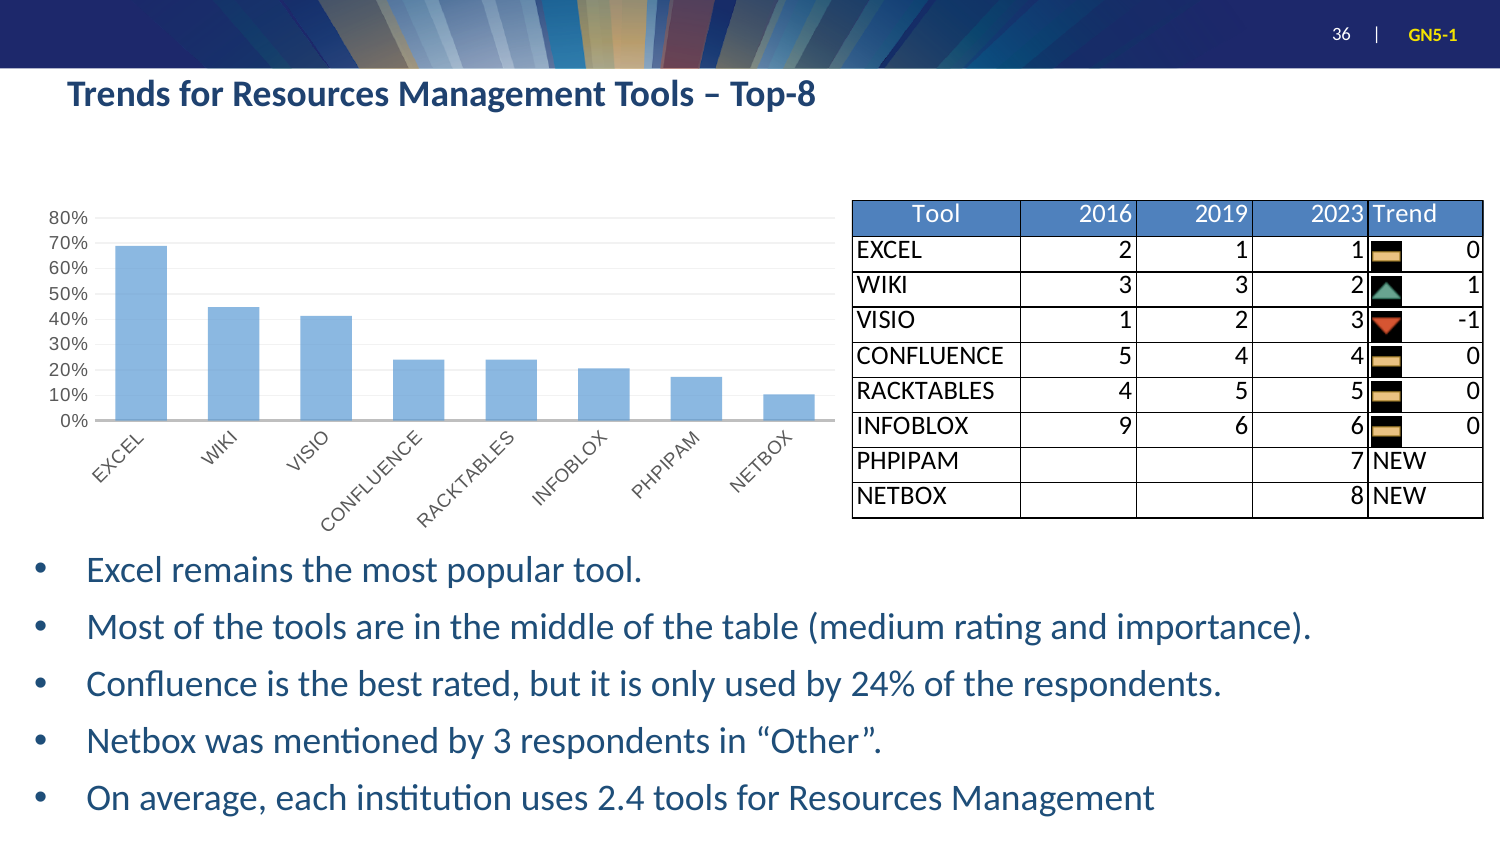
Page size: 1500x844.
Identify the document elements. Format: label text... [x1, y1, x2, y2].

chart [32, 199, 852, 545]
picture [0, 0, 1266, 69]
picture [852, 199, 1485, 520]
title Trends for Resources Management Tools – Top-8 [55, 48, 1371, 141]
list Excel remains the most popular tool. Most of the tools are in the middle of the table (medium rating and importance). Confluence is the best rated, but it is only used by 24% of the respondents. Netbox was mentioned by 3 respondents in “Other”. On average, each institution uses 2.4 tools for Resources Management [0, 544, 1500, 838]
